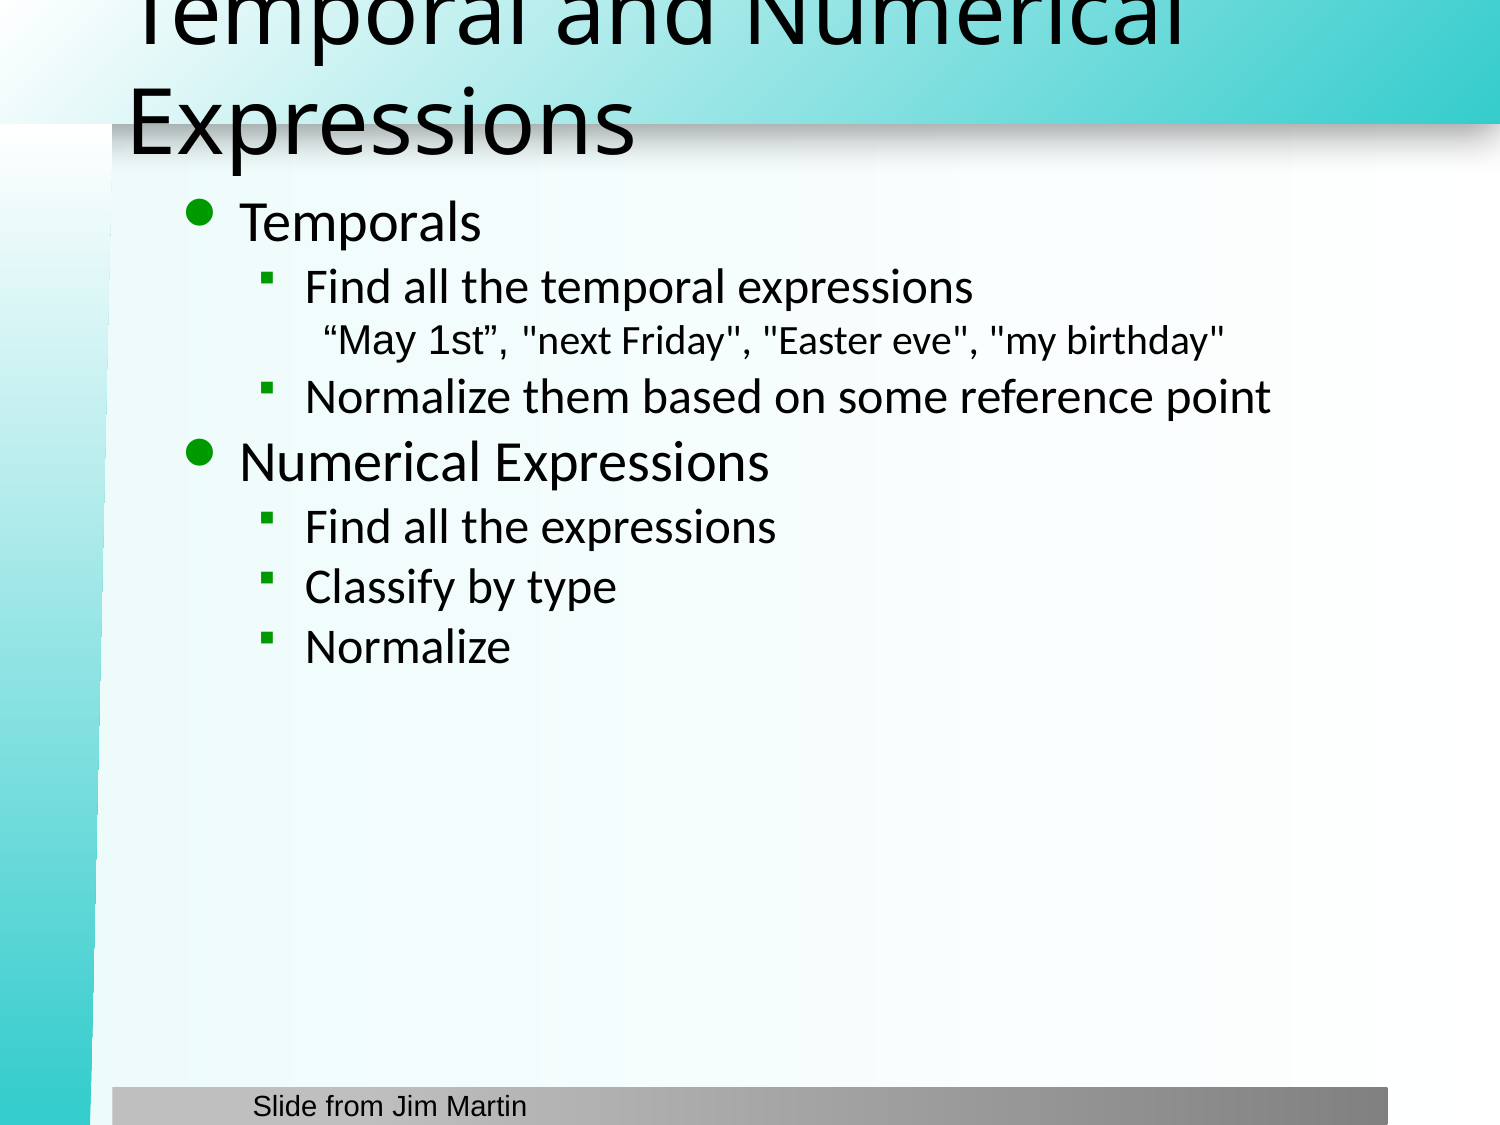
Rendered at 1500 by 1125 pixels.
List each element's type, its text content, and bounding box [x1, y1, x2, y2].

text_box Slide from Jim Martin [237, 1079, 625, 1125]
list Temporals Find all the temporal expressions “May 1st”, "next Friday", "Easter eve", "my birthday" Normalize them based on some reference point Numerical Expressions Find all the expressions Classify by type Normalize [167, 175, 1444, 1036]
title Temporal and Numerical Expressions [110, 0, 1500, 126]
